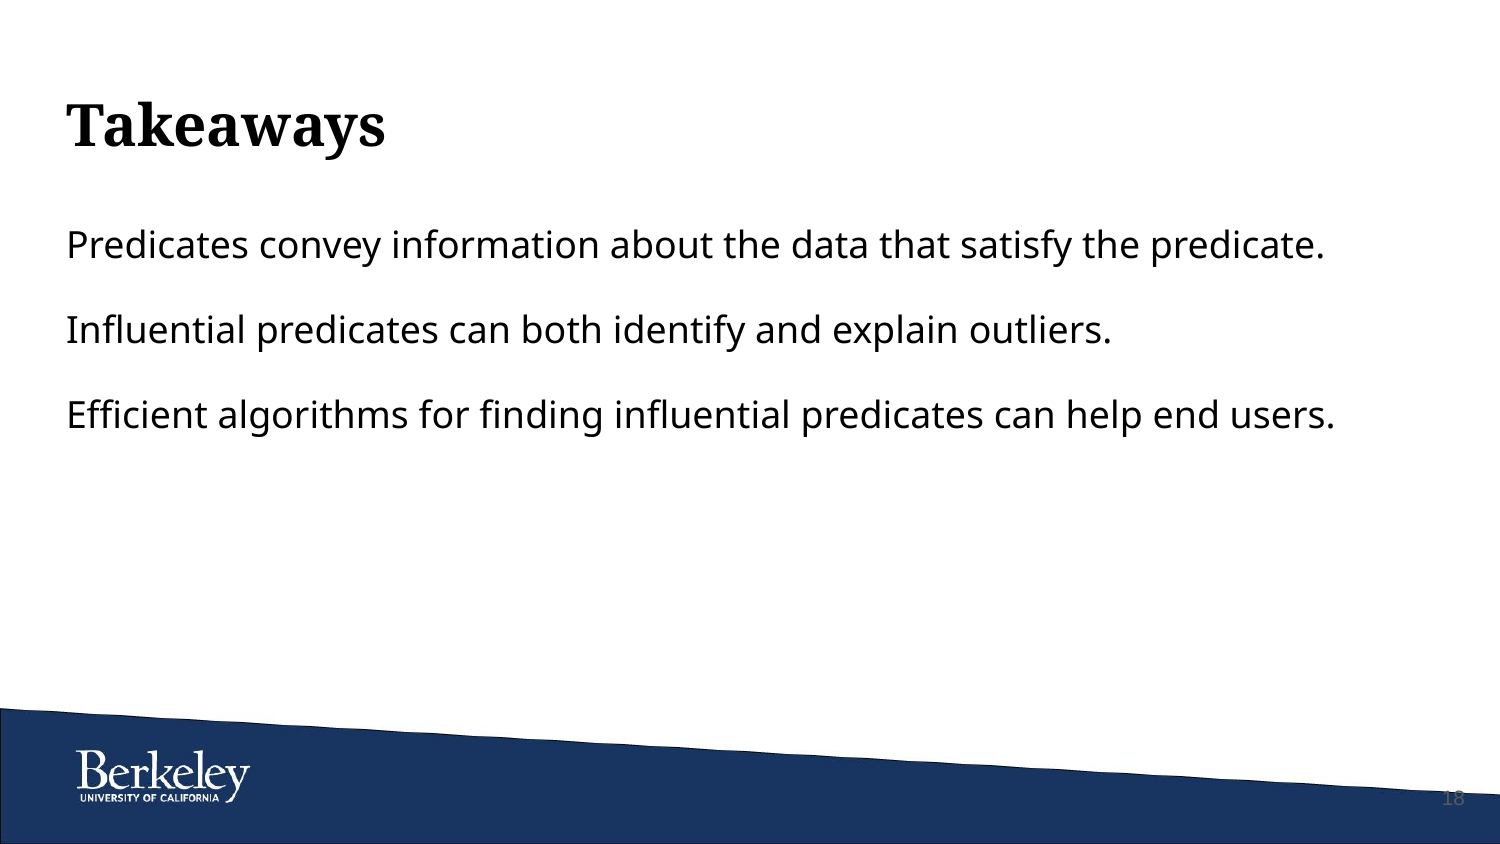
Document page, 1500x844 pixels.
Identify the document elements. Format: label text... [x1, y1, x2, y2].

picture [0, 0, 1500, 844]
title Takeaways [51, 72, 1449, 200]
list Predicates convey information about the data that satisfy the predicate. Influential predicates can both identify and explain outliers. Efficient algorithms for finding influential predicates can help end users. [51, 199, 1442, 666]
slide_number ‹#› [1389, 764, 1480, 830]
